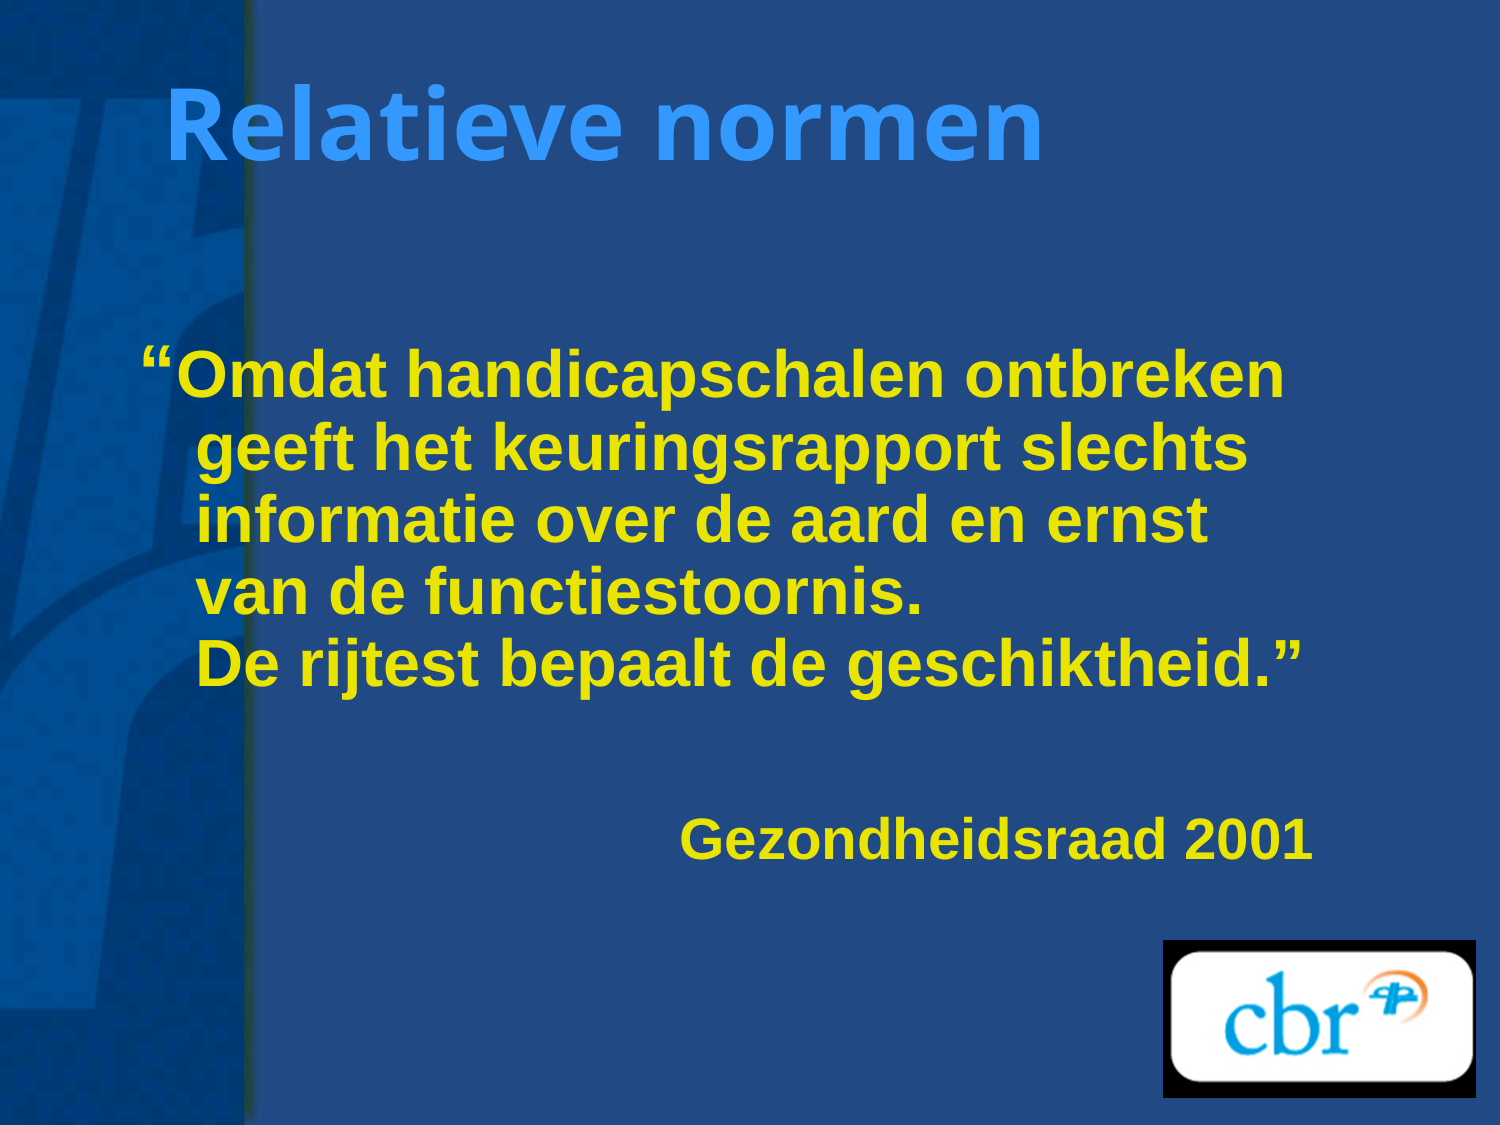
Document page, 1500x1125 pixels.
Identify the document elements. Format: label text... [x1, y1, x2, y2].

title Relatieve normen [147, 26, 1236, 215]
picture [0, 0, 1500, 1125]
list “Omdat handicapschalen ontbreken geeft het keuringsrapport slechts informatie over de aard en ernst van de functiestoornis. De rijtest bepaalt de geschiktheid.” Gezondheidsraad 2001 [123, 219, 1330, 1058]
